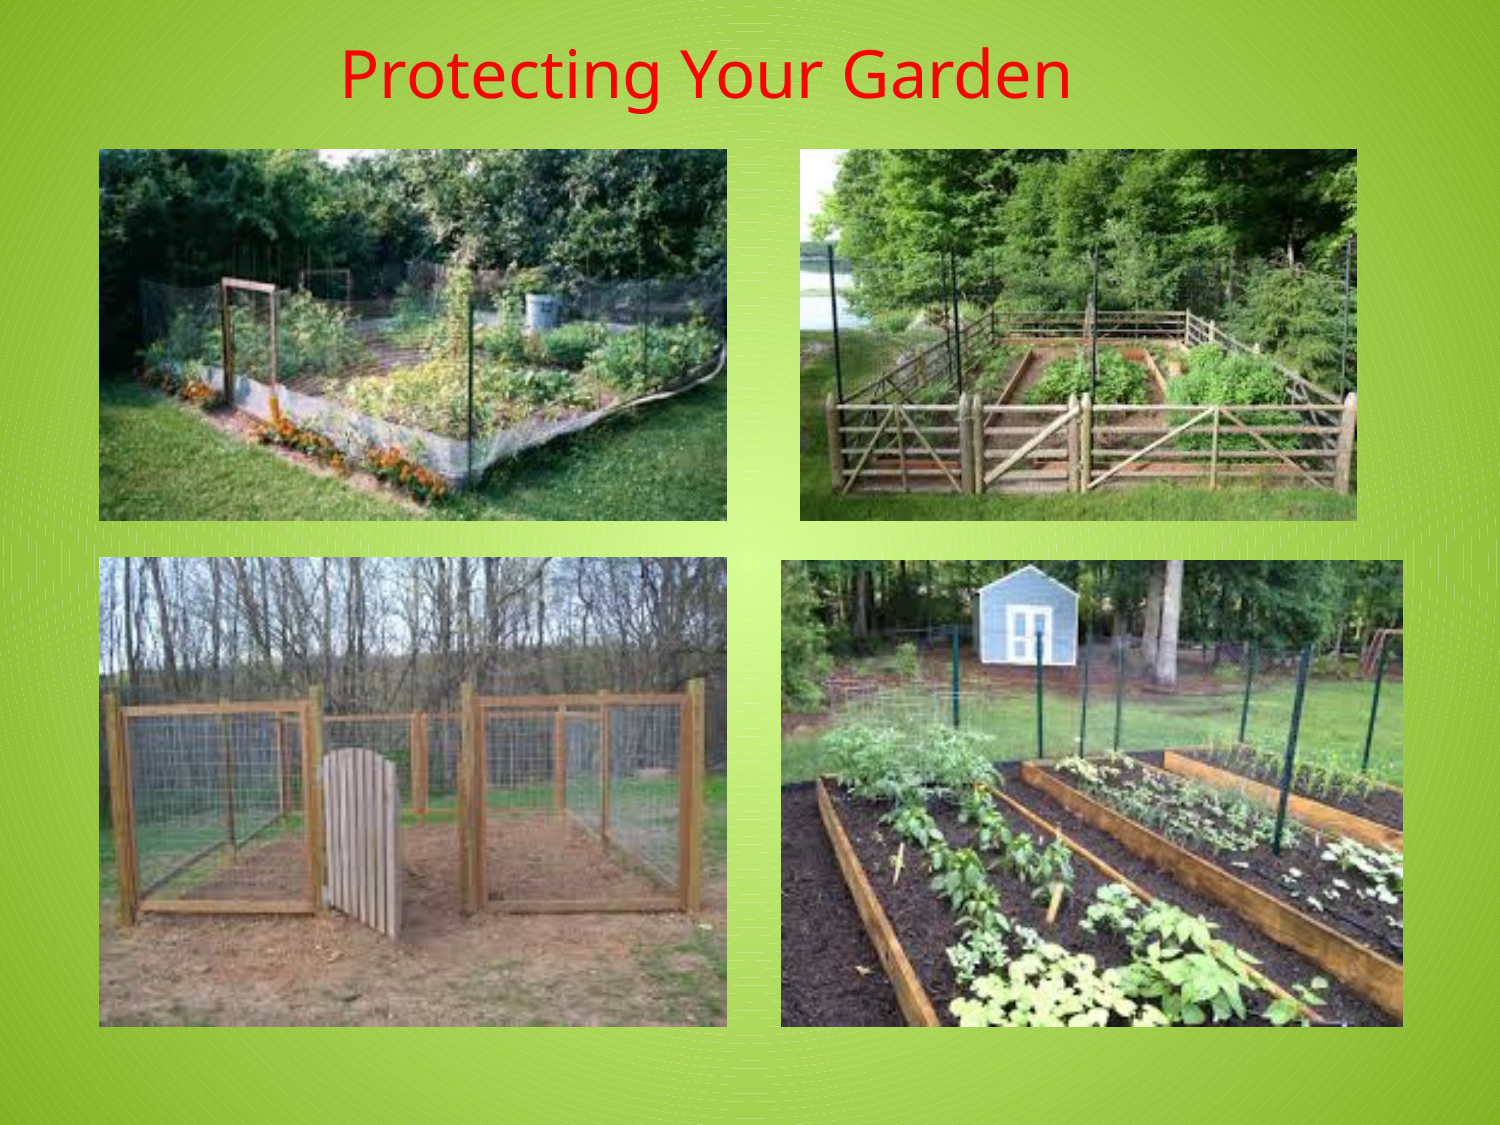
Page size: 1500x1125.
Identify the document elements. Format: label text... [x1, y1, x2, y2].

picture [99, 149, 727, 521]
picture [780, 560, 1404, 1027]
text_box Protecting Your Garden [324, 24, 1238, 120]
picture [799, 149, 1357, 521]
picture [99, 556, 727, 1027]
